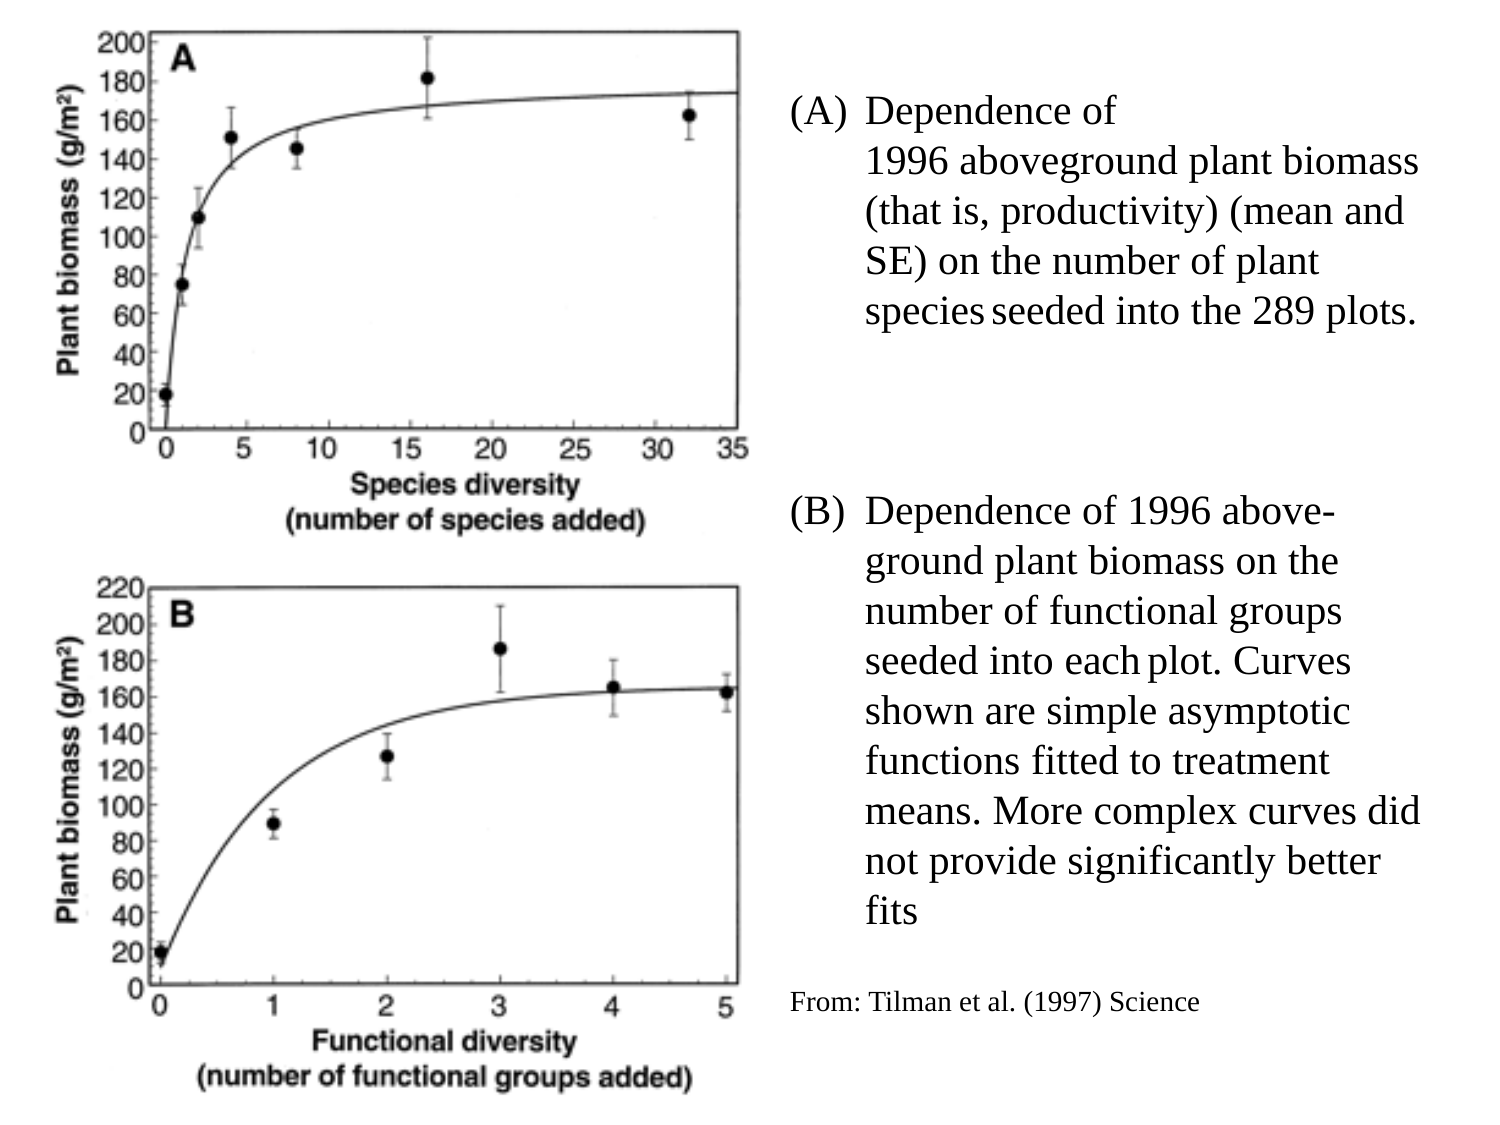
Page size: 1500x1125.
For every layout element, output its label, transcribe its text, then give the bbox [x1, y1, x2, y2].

picture [49, 24, 754, 1101]
text_box Dependence of 1996 aboveground plant biomass (that is, productivity) (mean and SE) on the number of plant species seeded into the 289 plots. Dependence of 1996 above-ground plant biomass on the number of functional groups seeded into each plot. Curves shown are simple asymptotic functions fitted to treatment means. More complex curves did not provide significantly better fits From: Tilman et al. (1997) Science [774, 74, 1450, 1050]
